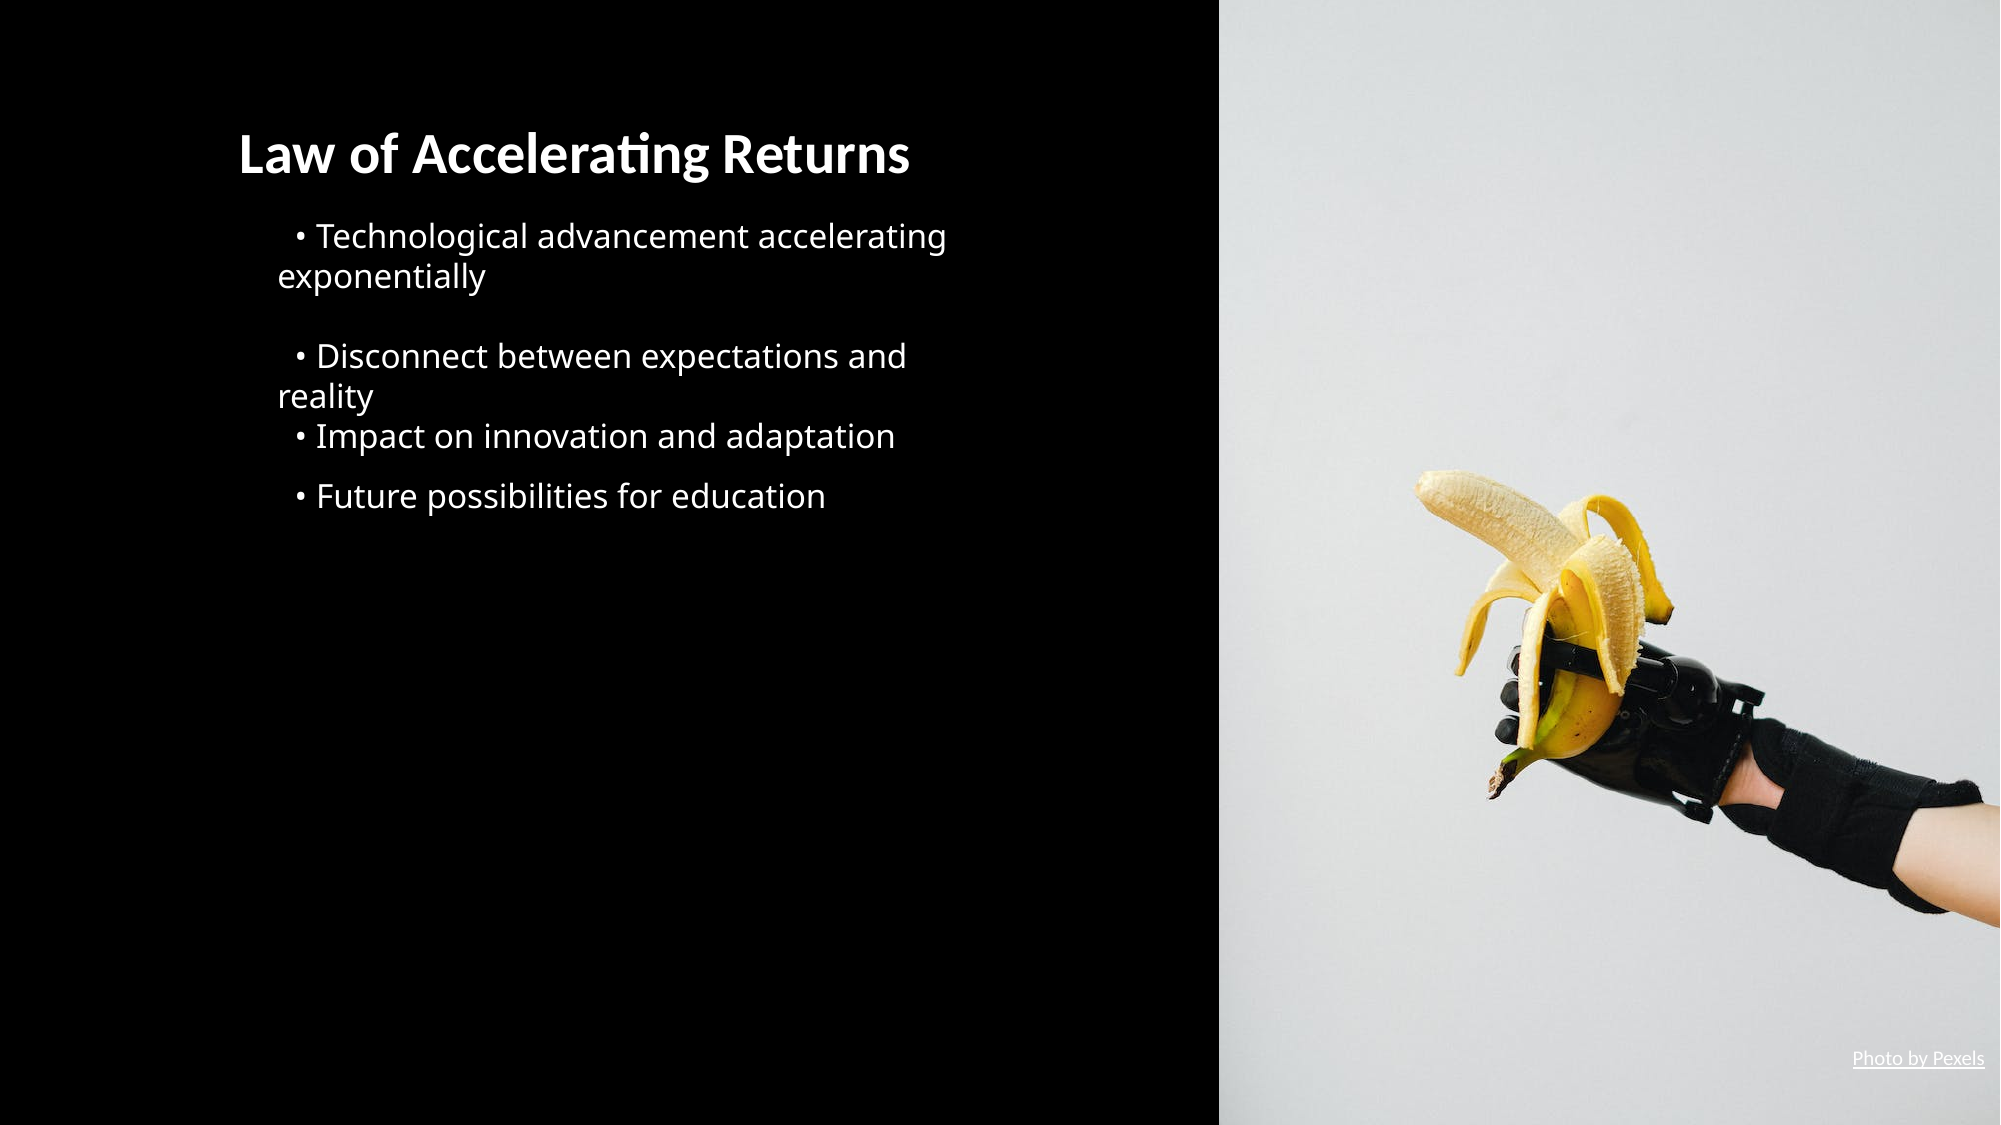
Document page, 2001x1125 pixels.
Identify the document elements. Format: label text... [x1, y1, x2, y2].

text_box • Impact on innovation and adaptation [262, 397, 1013, 457]
picture [1219, 0, 2000, 1125]
text_box Law of Accelerating Returns [225, 112, 1219, 188]
text_box • Future possibilities for education [262, 457, 1013, 533]
text_box • Disconnect between expectations and reality [262, 337, 1013, 397]
text_box • Technological advancement accelerating exponentially [262, 217, 1013, 293]
